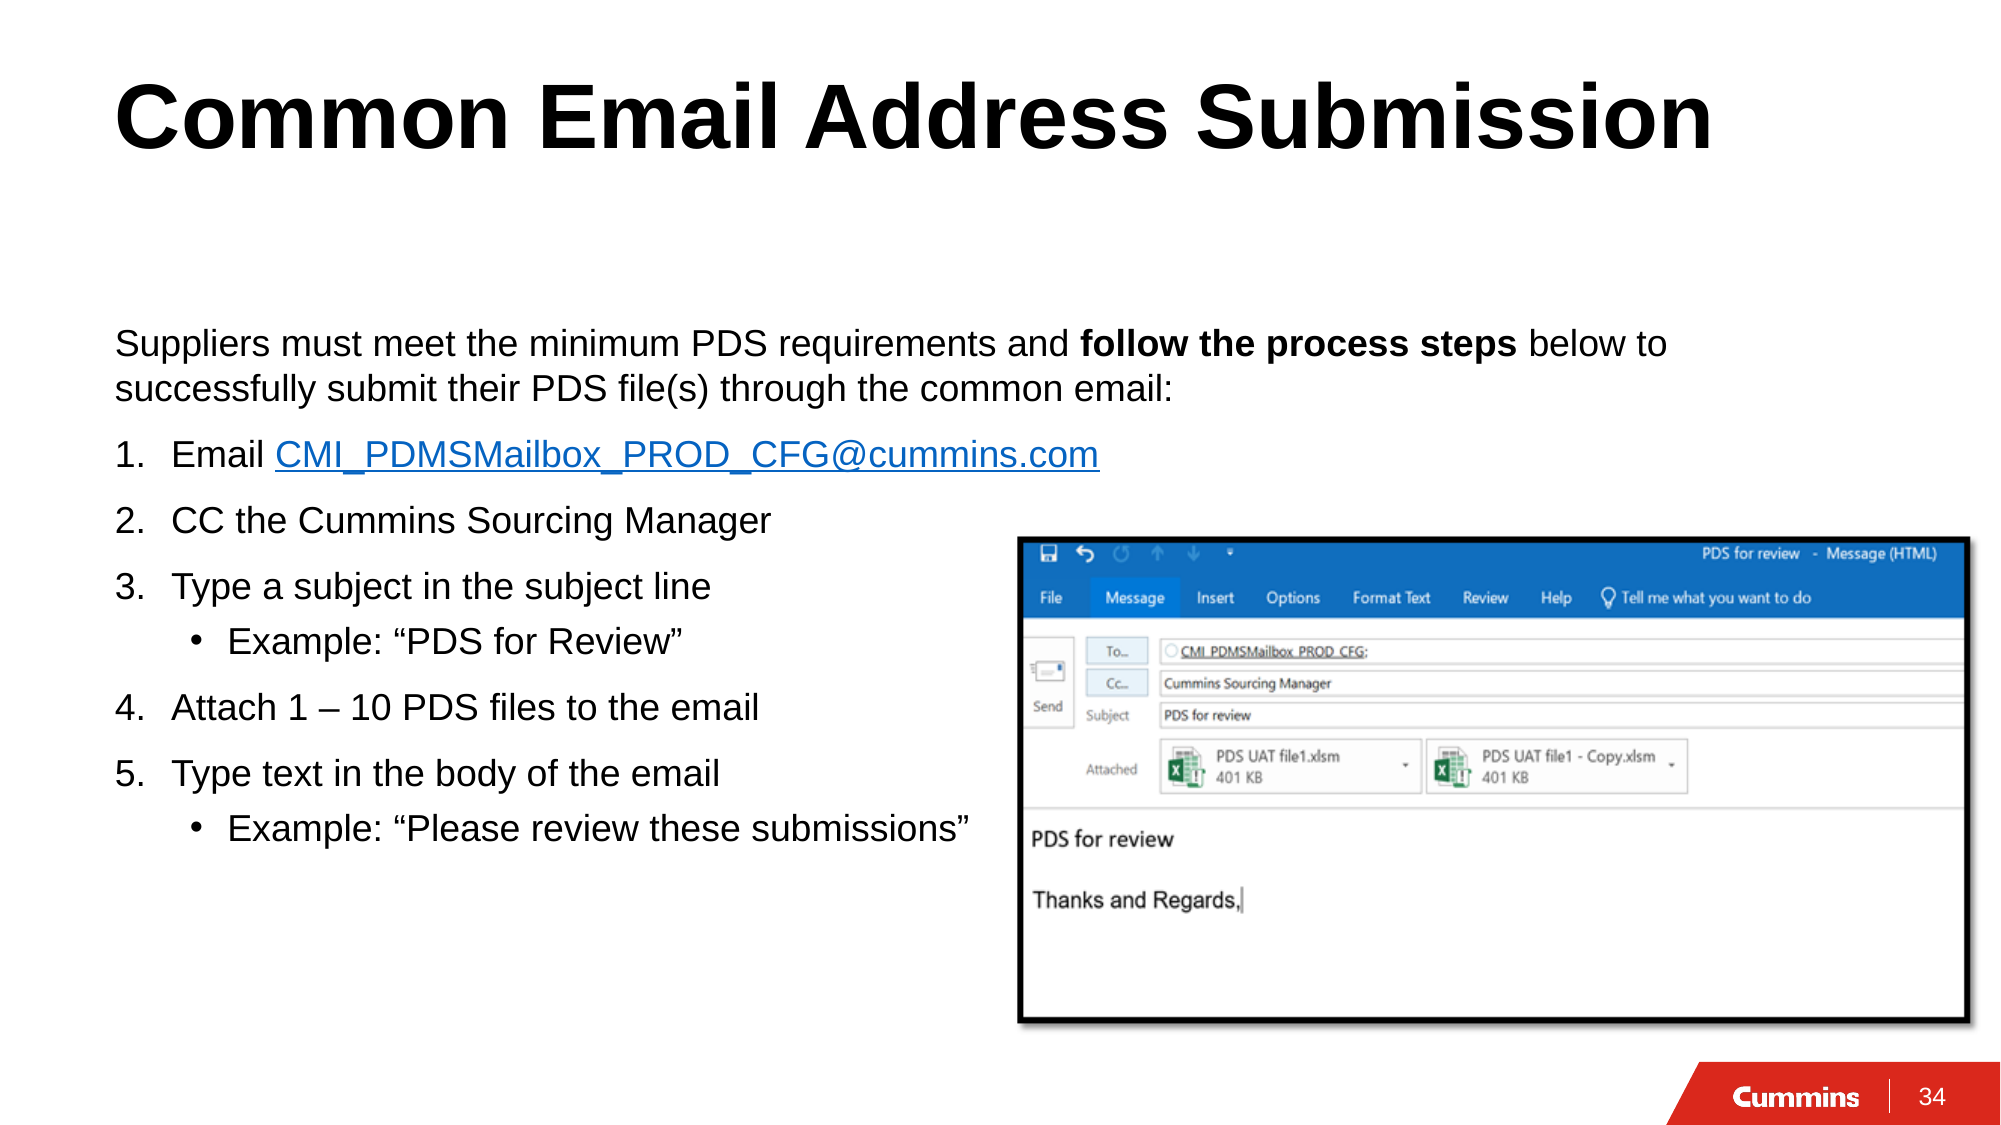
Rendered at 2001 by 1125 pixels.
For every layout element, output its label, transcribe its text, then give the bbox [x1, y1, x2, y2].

list Suppliers must meet the minimum PDS requirements and follow the process steps below to successfully submit their PDS file(s) through the common email: Email CMI_PDMSMailbox_PROD_CFG@cummins.com CC the Cummins Sourcing Manager Type a subject in the subject line Example: “PDS for Review” Attach 1 – 10 PDS files to the email Type text in the body of the email Example: “Please review these submissions” [99, 311, 1704, 1038]
title Common Email Address Submission [99, 59, 1887, 278]
picture [1013, 532, 1984, 1038]
